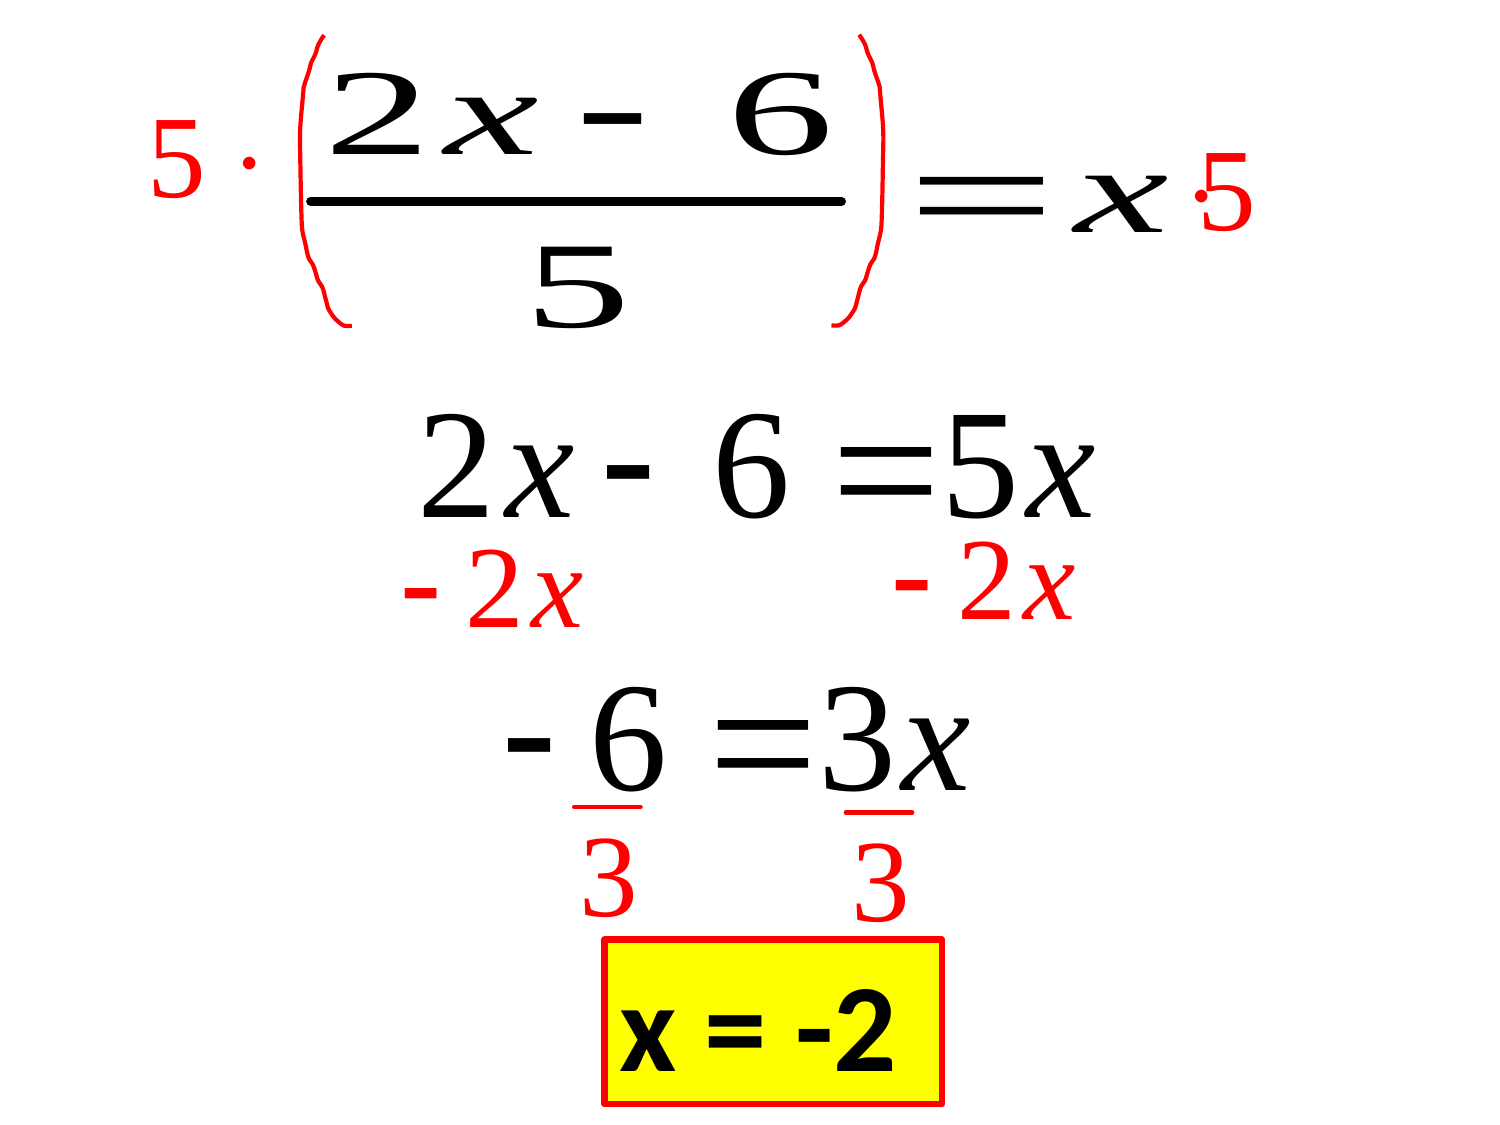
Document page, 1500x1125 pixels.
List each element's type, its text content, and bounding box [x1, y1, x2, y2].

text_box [826, 784, 935, 952]
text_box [132, 90, 261, 228]
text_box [383, 519, 609, 657]
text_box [874, 511, 1101, 649]
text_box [554, 779, 663, 946]
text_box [274, 37, 1215, 355]
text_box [393, 374, 1123, 557]
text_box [479, 647, 1001, 830]
text_box x = -2 [604, 939, 943, 1105]
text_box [1155, 122, 1274, 260]
